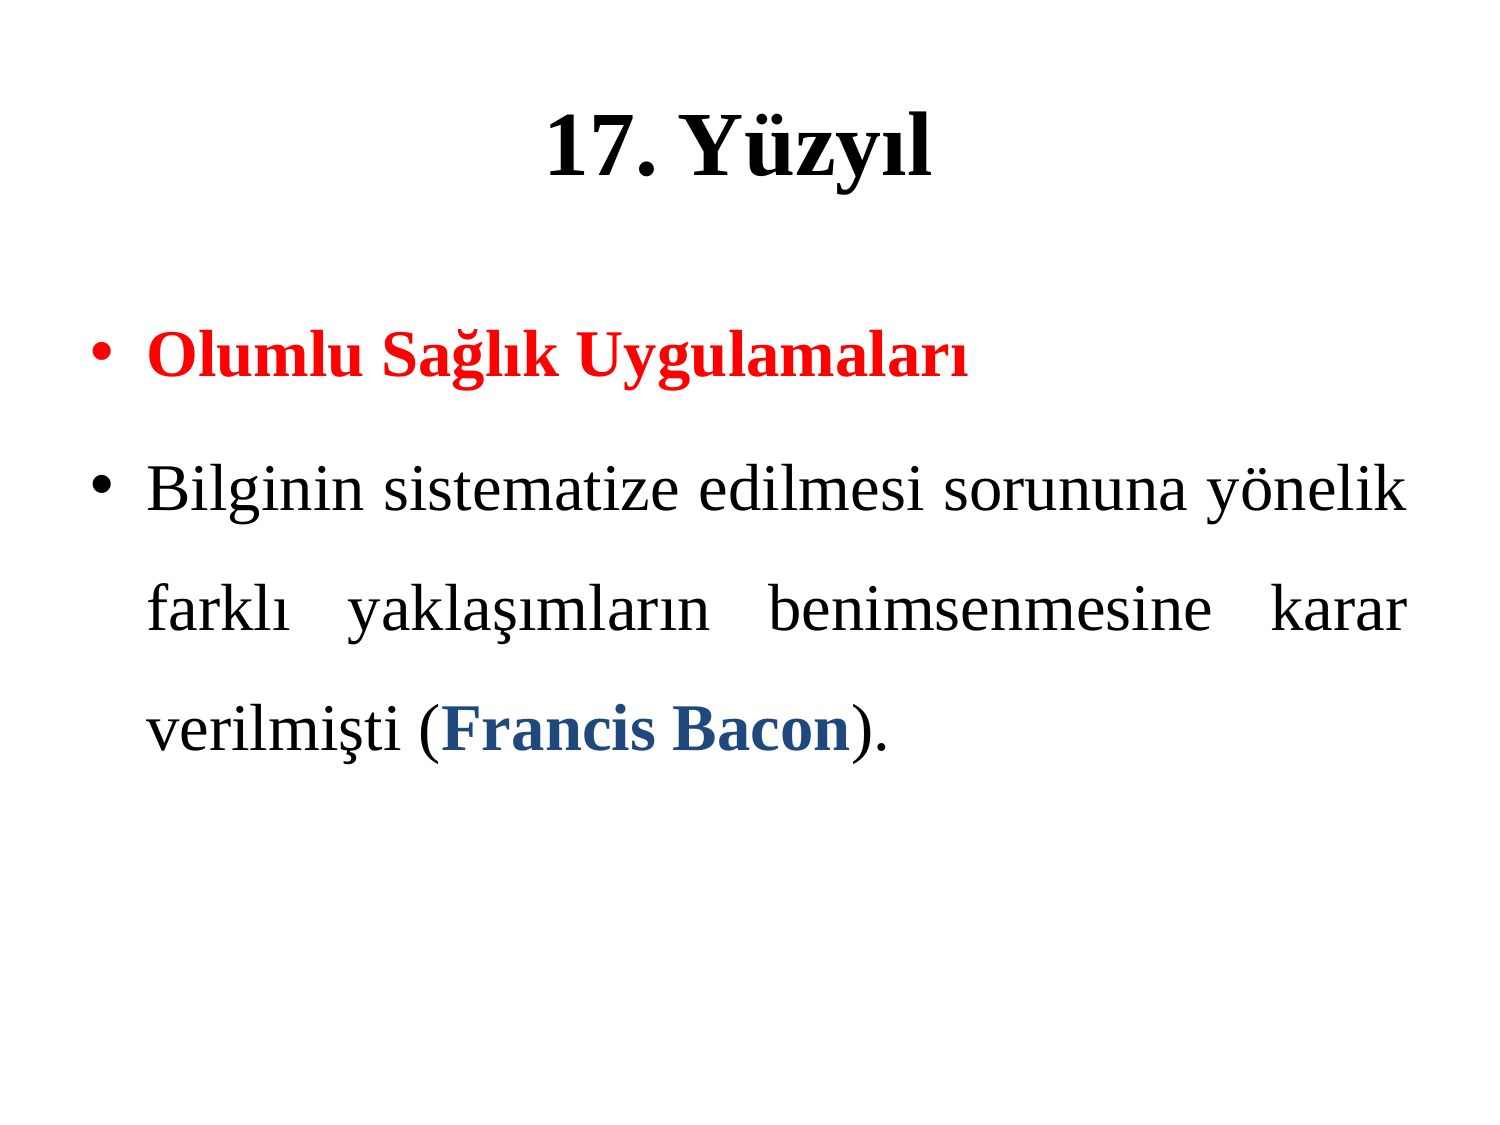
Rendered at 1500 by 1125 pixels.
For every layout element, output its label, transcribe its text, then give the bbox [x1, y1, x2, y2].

list Olumlu Sağlık Uygulamaları Bilginin sistematize edilmesi sorununa yönelik farklı yaklaşımların benimsenmesine karar verilmişti (Francis Bacon). [75, 262, 1425, 1005]
title 17. Yüzyıl [75, 45, 1425, 233]
